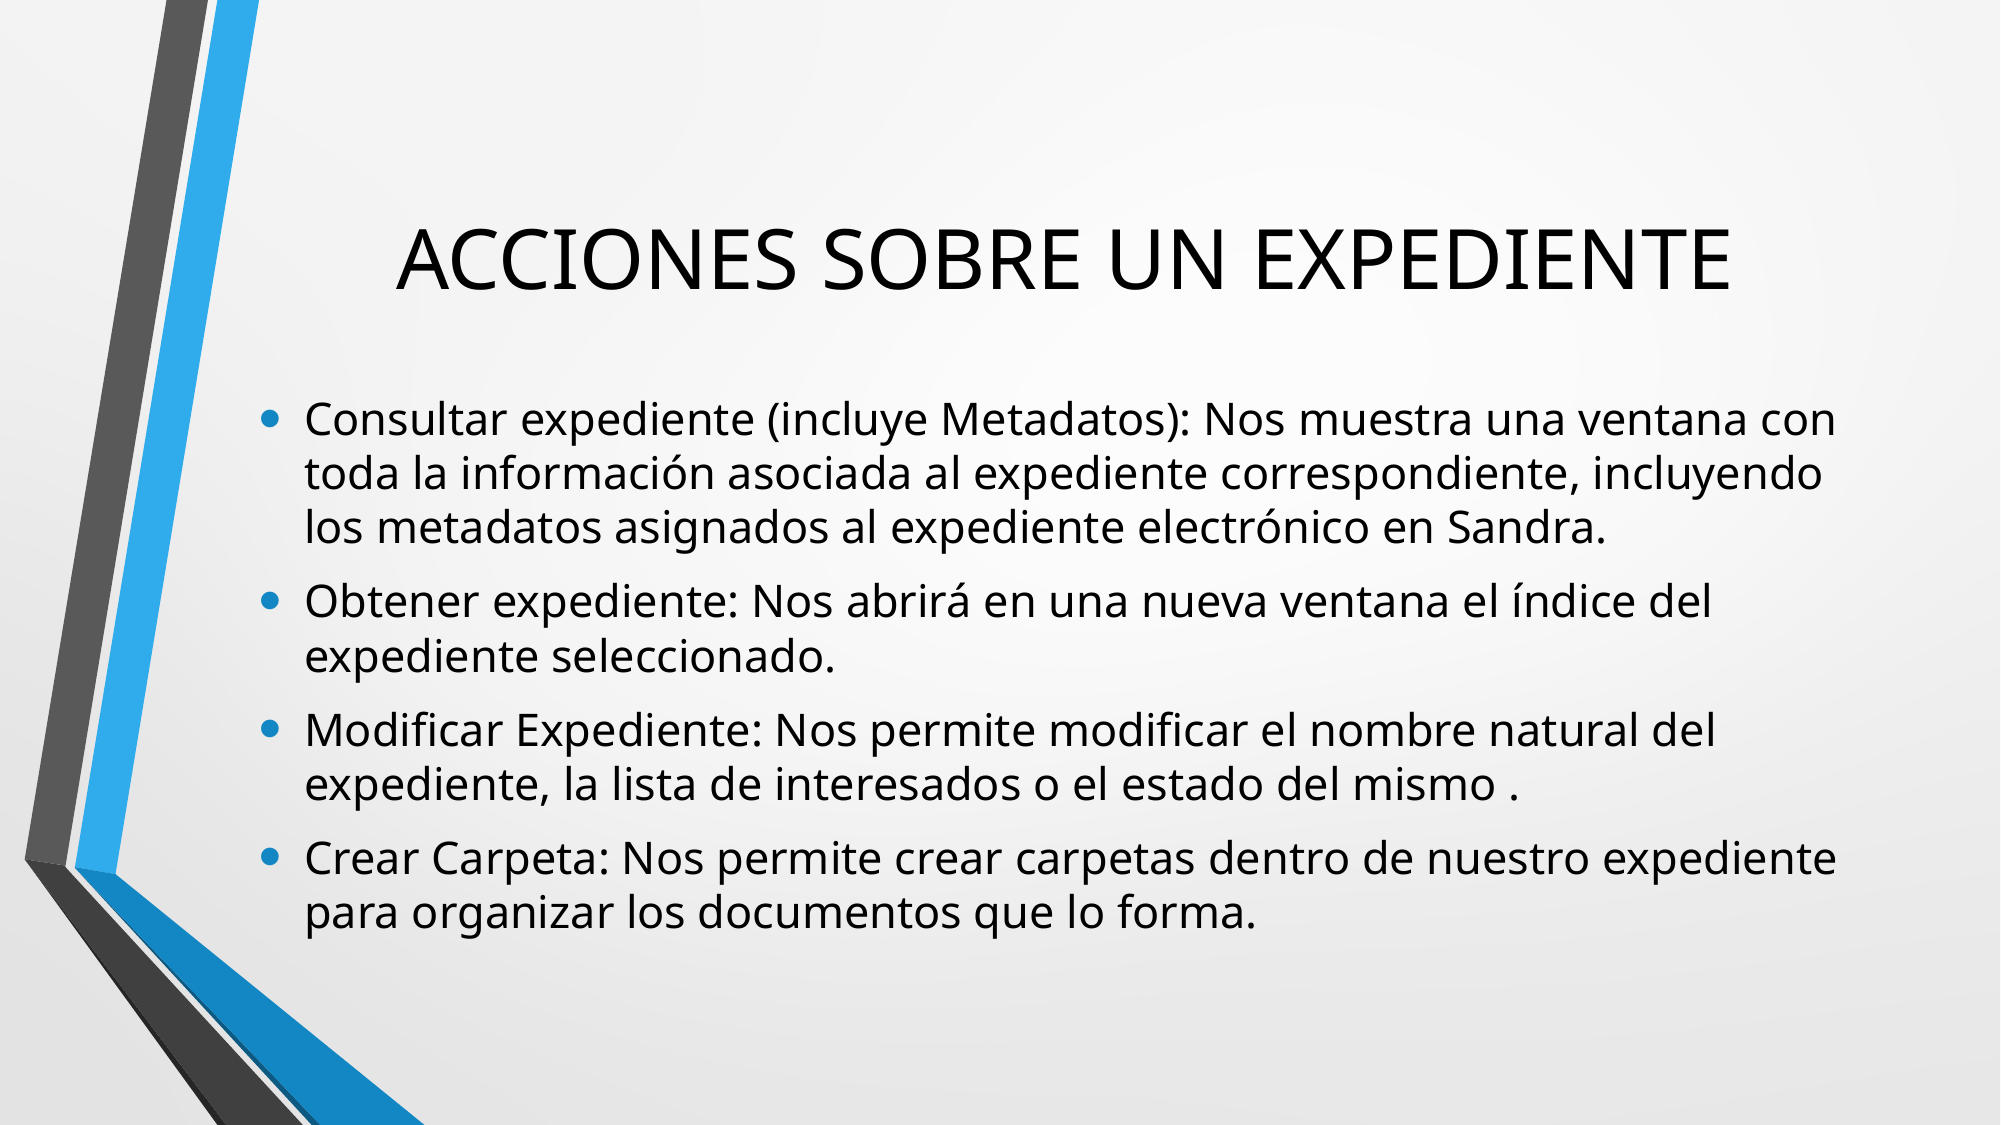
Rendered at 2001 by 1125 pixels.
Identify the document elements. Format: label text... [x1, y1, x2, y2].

title ACCIONES SOBRE UN EXPEDIENTE [243, 112, 1887, 309]
list Consultar expediente (incluye Metadatos): Nos muestra una ventana con toda la información asociada al expediente correspondiente, incluyendo los metadatos asignados al expediente electrónico en Sandra. Obtener expediente: Nos abrirá en una nueva ventana el índice del expediente seleccionado. Modificar Expediente: Nos permite modificar el nombre natural del expediente, la lista de interesados o el estado del mismo . Crear Carpeta: Nos permite crear carpetas dentro de nuestro expediente para organizar los documentos que lo forma. [243, 309, 1887, 950]
